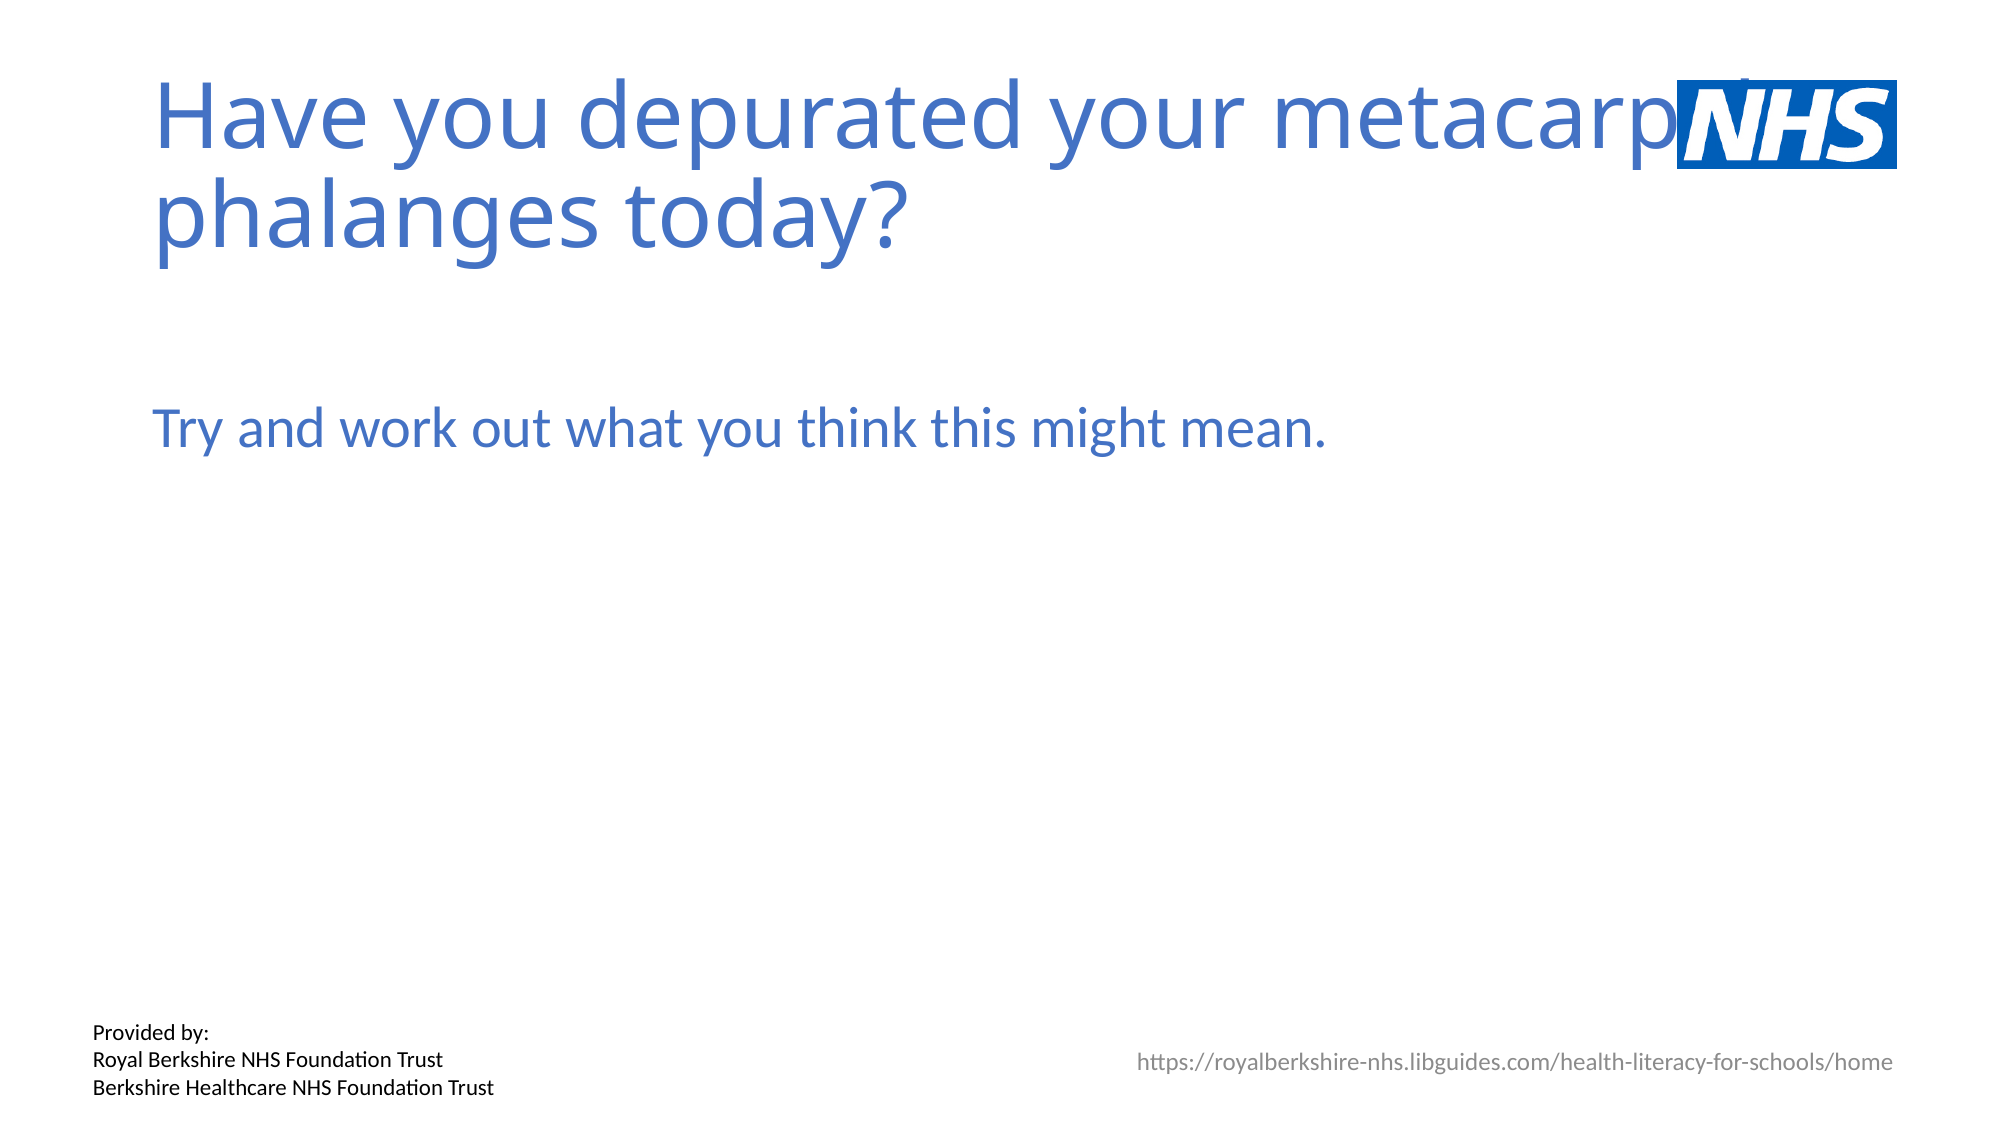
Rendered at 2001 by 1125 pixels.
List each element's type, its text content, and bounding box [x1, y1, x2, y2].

picture [1677, 80, 1897, 169]
list Try and work out what you think this might mean. [137, 299, 1863, 726]
title Have you depurated your metacarpal phalanges today? [137, 59, 1863, 278]
footer https://royalberkshire-nhs.libguides.com/health-literacy-for-schools/home [78, 726, 1910, 1125]
